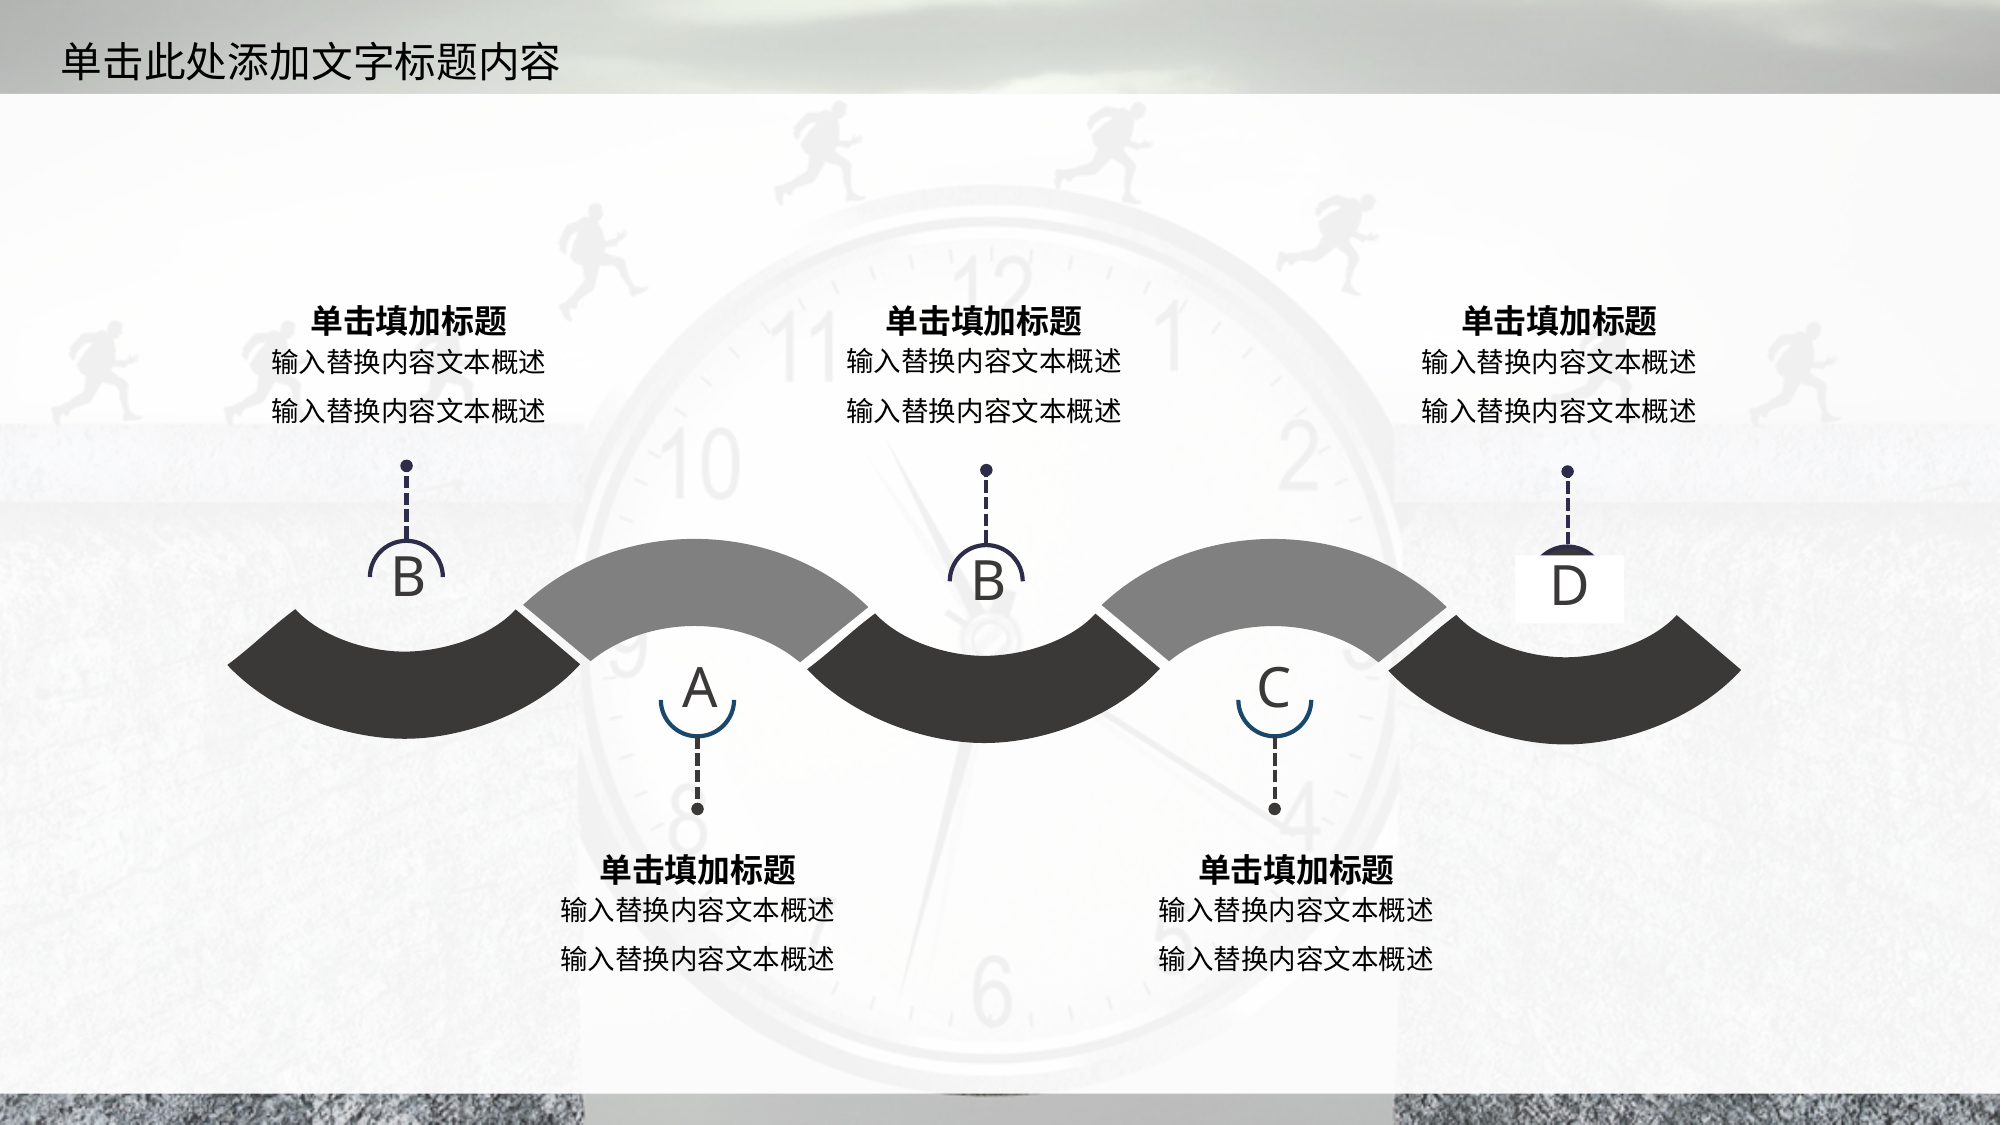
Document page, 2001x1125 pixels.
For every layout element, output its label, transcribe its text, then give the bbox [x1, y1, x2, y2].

picture [0, 0, 2000, 93]
text_box 单击填加标题 [273, 292, 544, 340]
text_box 输入替换内容文本概述 输入替换内容文本概述 [772, 337, 1196, 434]
text_box 输入替换内容文本概述 输入替换内容文本概述 [485, 957, 910, 983]
text_box 单击填加标题 [848, 292, 1120, 340]
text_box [807, 469, 1160, 743]
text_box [227, 465, 581, 739]
text_box 输入替换内容文本概述 输入替换内容文本概述 [197, 337, 621, 435]
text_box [1388, 471, 1742, 745]
text_box 输入替换内容文本概述 输入替换内容文本概述 [1084, 957, 1508, 983]
picture [0, 1094, 2000, 1125]
text_box 输入替换内容文本概述 输入替换内容文本概述 [1347, 337, 1771, 435]
text_box 单击填加标题 [1423, 292, 1695, 341]
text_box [1038, 538, 1508, 957]
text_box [459, 538, 930, 957]
